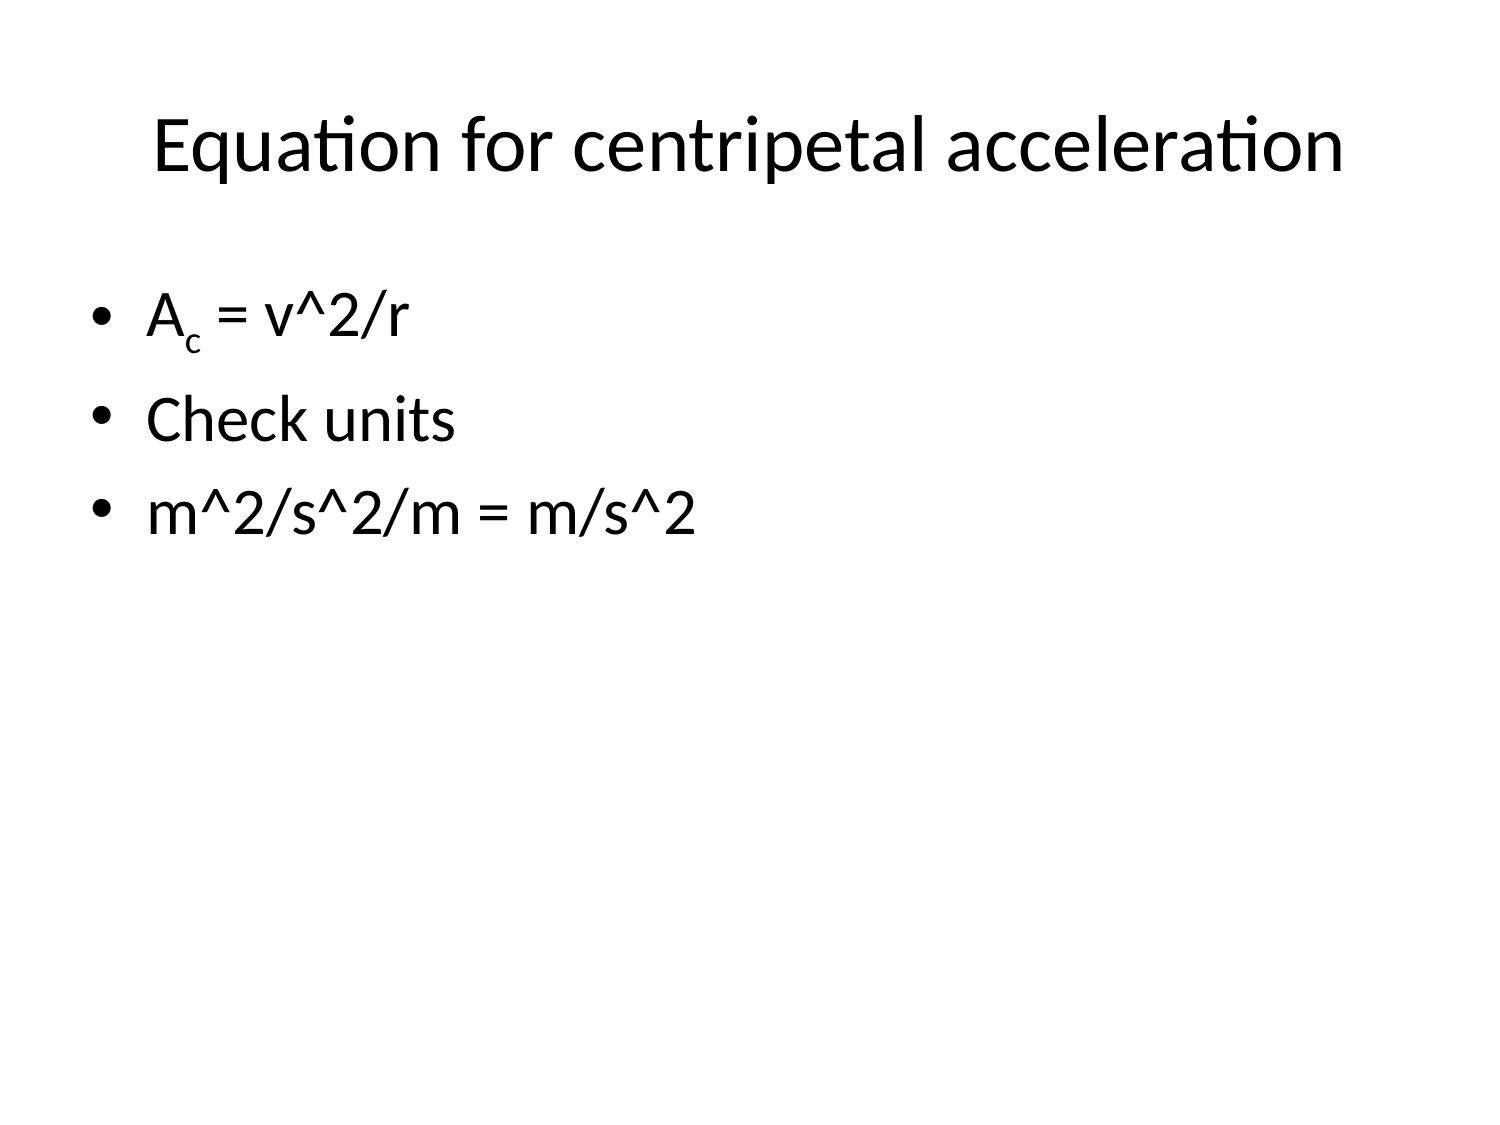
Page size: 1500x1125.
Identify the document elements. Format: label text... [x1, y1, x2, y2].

list Ac = v^2/r Check units m^2/s^2/m = m/s^2 [75, 262, 1425, 1005]
title Equation for centripetal acceleration [75, 45, 1425, 233]
